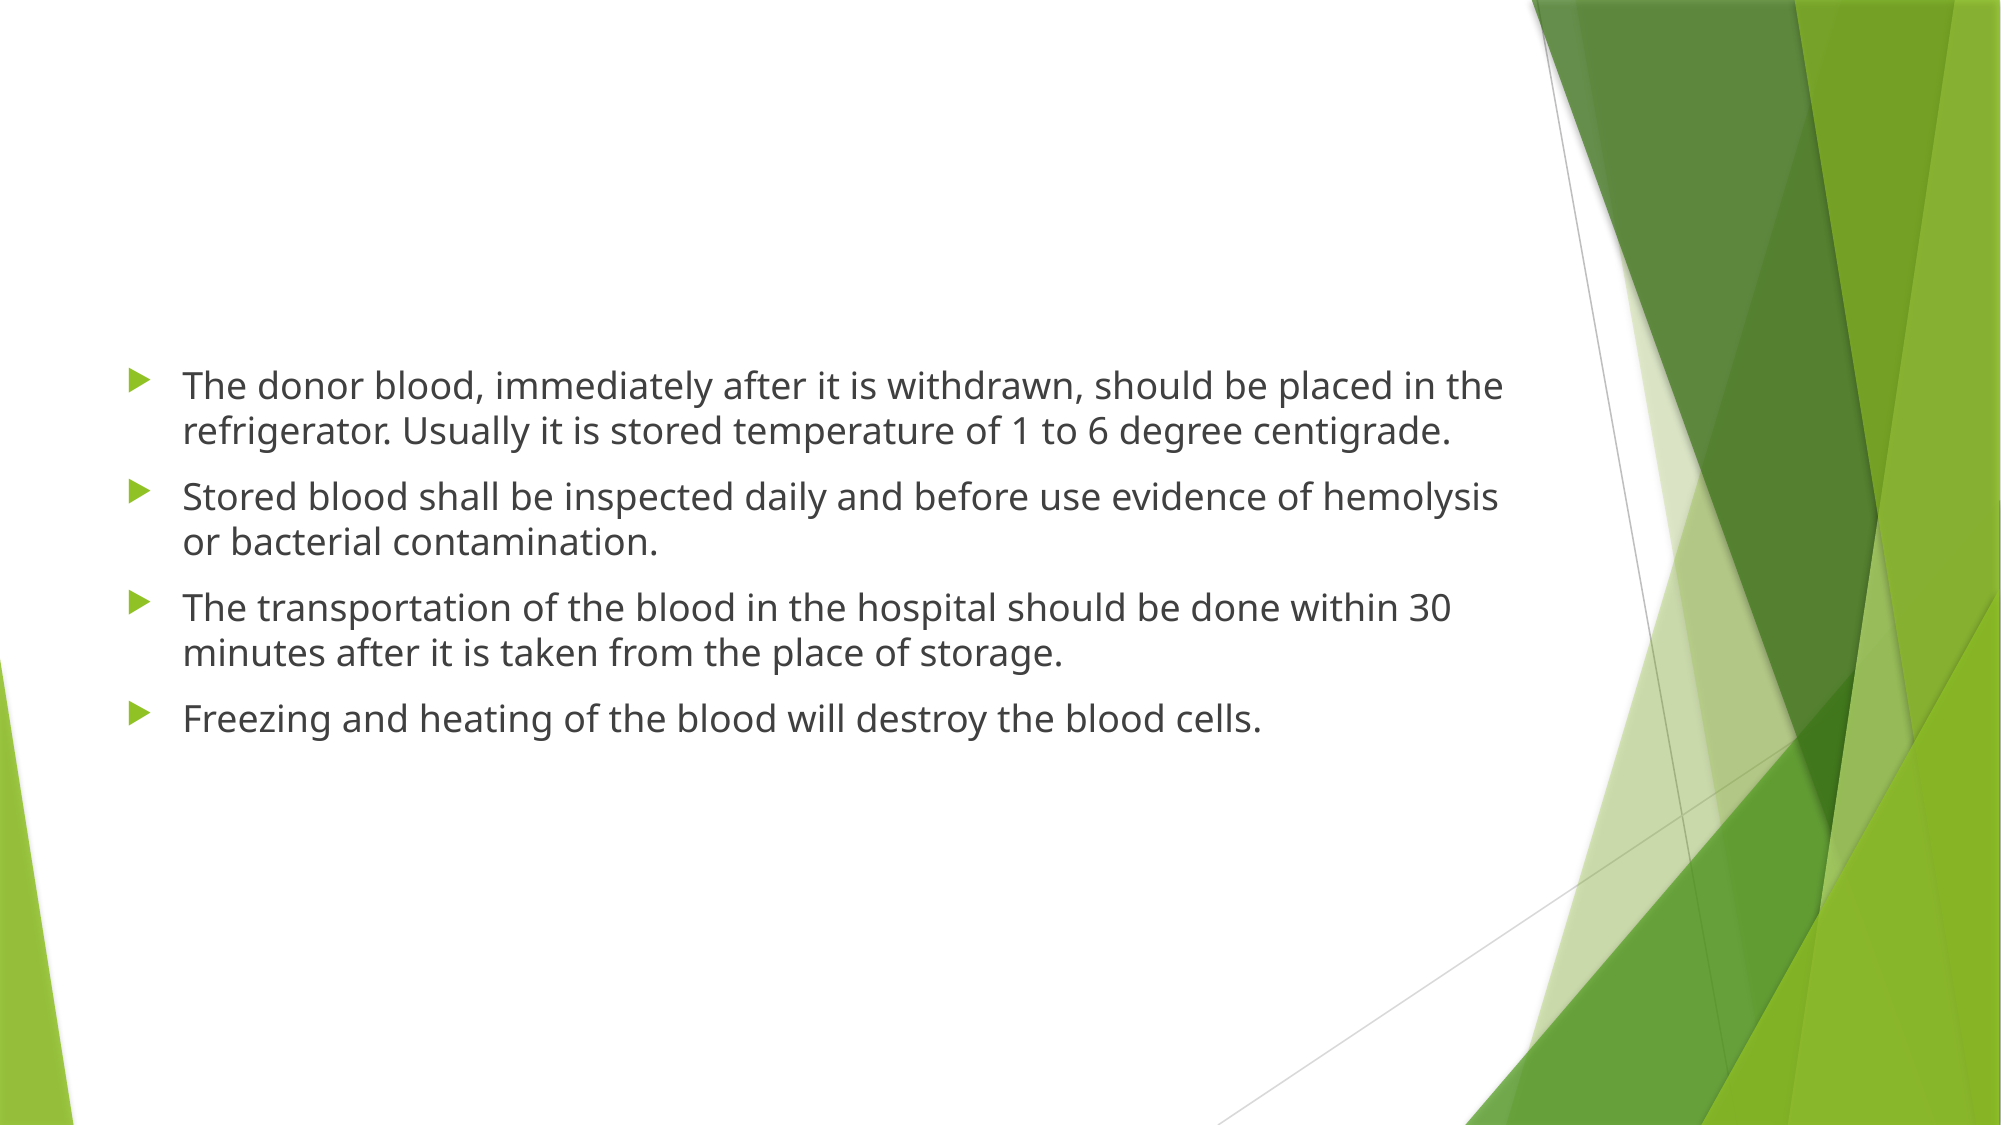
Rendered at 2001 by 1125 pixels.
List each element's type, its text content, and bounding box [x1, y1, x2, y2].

list The donor blood, immediately after it is withdrawn, should be placed in the refrigerator. Usually it is stored temperature of 1 to 6 degree centigrade. Stored blood shall be inspected daily and before use evidence of hemolysis or bacterial contamination. The transportation of the blood in the hospital should be done within 30 minutes after it is taken from the place of storage. Freezing and heating of the blood will destroy the blood cells. [111, 354, 1522, 992]
